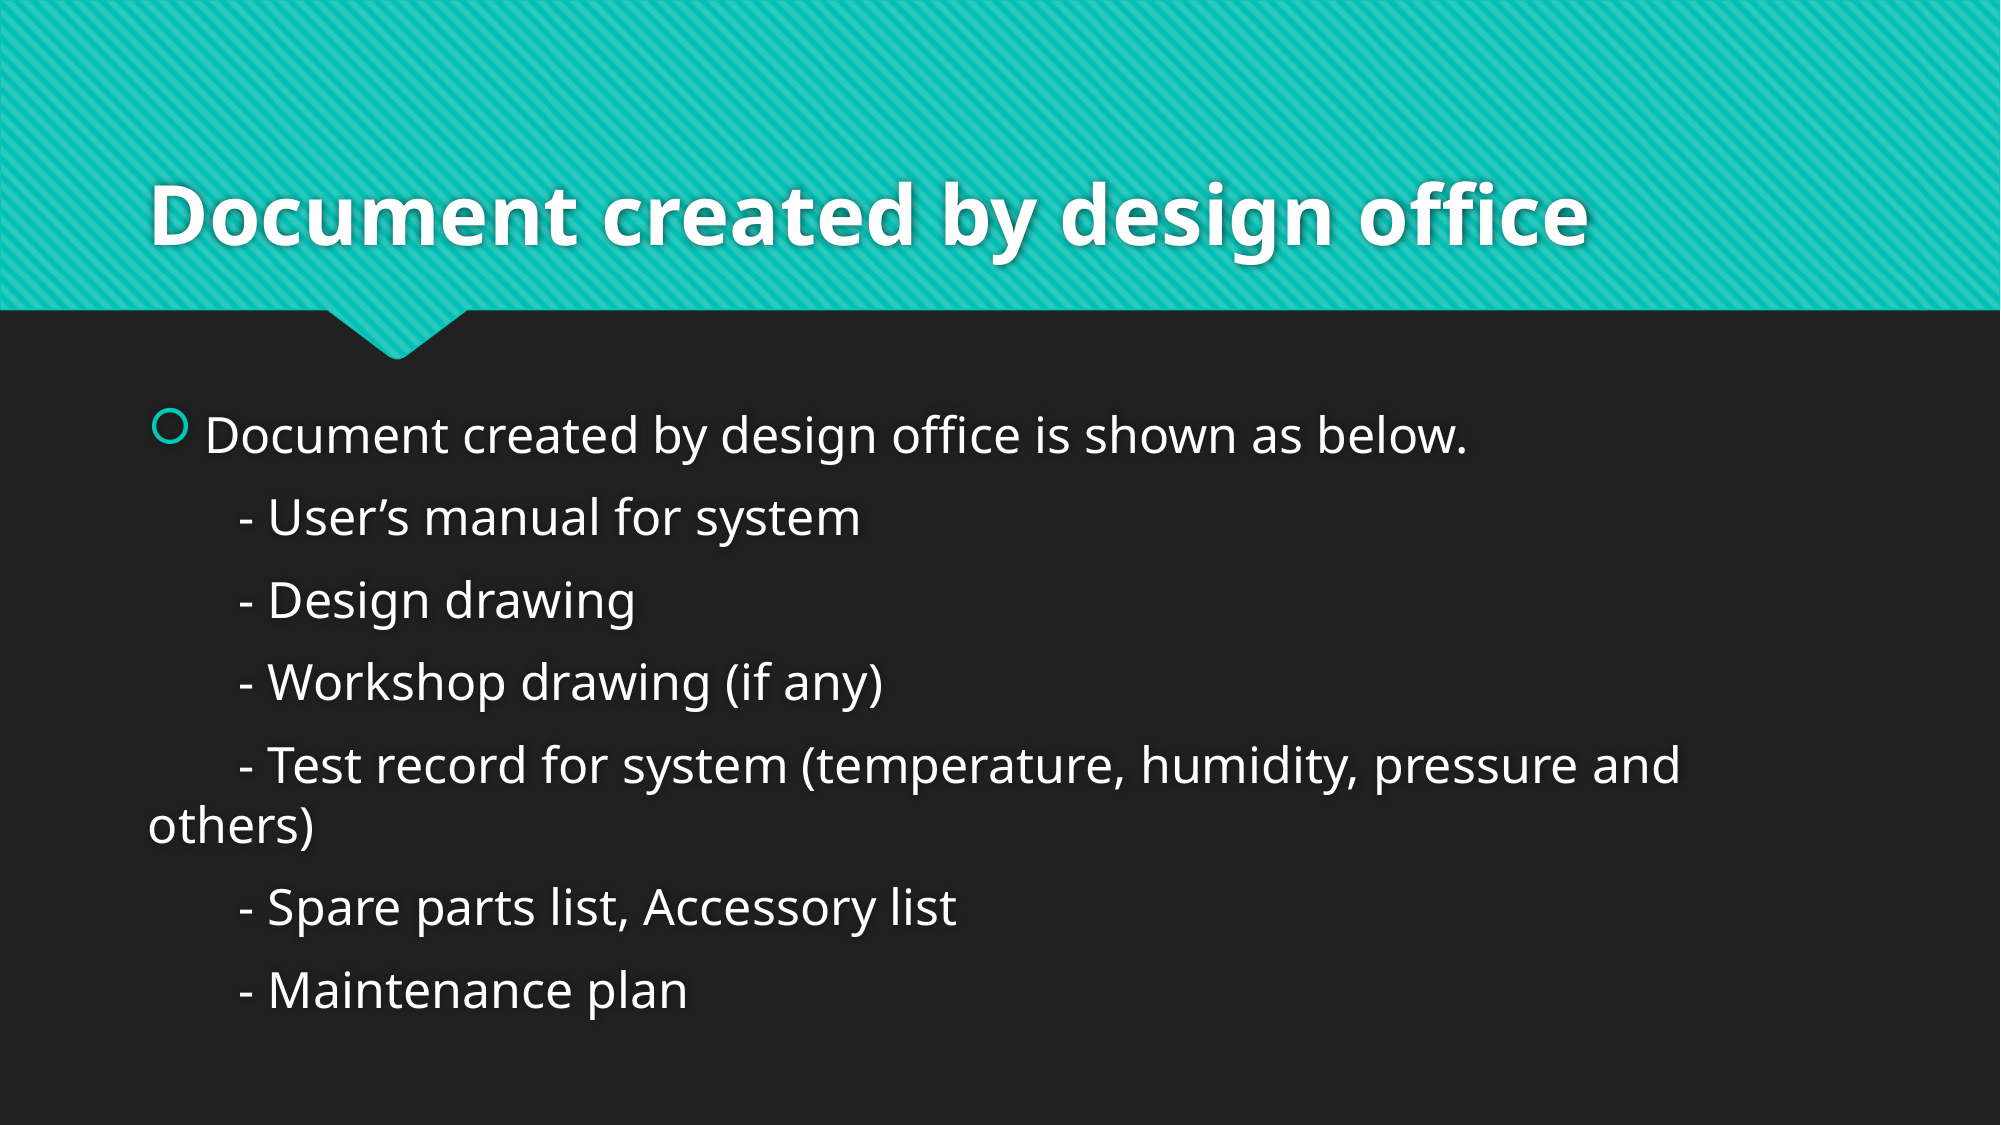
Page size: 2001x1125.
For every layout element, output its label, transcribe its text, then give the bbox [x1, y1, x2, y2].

title Document created by design office [132, 14, 1868, 270]
list Document created by design office is shown as below. - User’s manual for system - Design drawing - Workshop drawing (if any) - Test record for system (temperature, humidity, pressure and others) - Spare parts list, Accessory list - Maintenance plan [132, 310, 1868, 1111]
